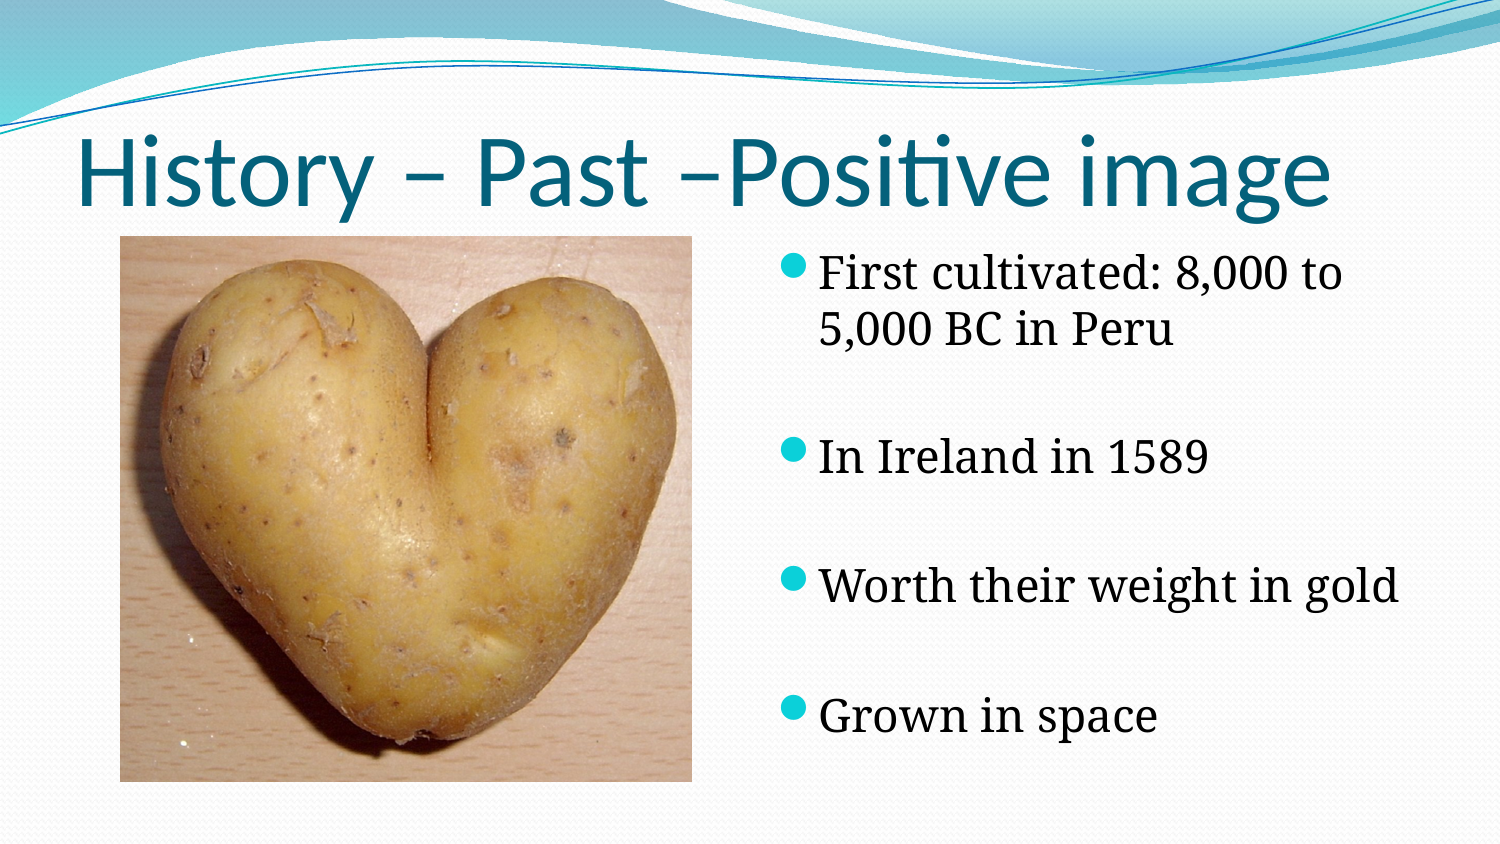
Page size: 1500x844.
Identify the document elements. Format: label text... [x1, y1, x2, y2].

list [120, 236, 693, 783]
title History – Past –Positive image [75, 86, 1425, 228]
list First cultivated: 8,000 to 5,000 BC in Peru In Ireland in 1589 Worth their weight in gold Grown in space [762, 236, 1425, 782]
